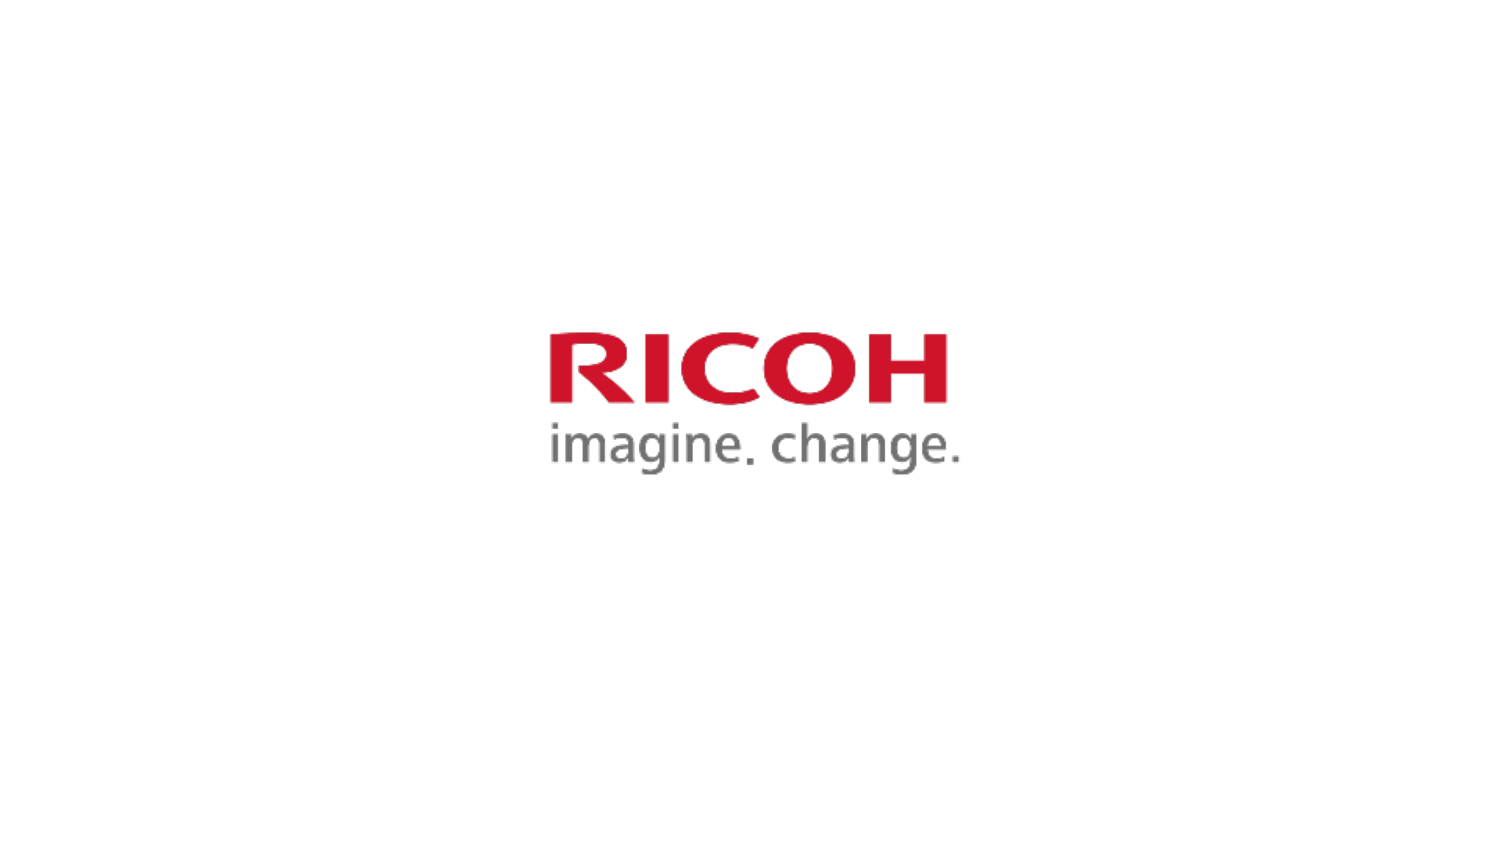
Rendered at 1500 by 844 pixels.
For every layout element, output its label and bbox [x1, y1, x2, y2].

picture [530, 314, 968, 484]
